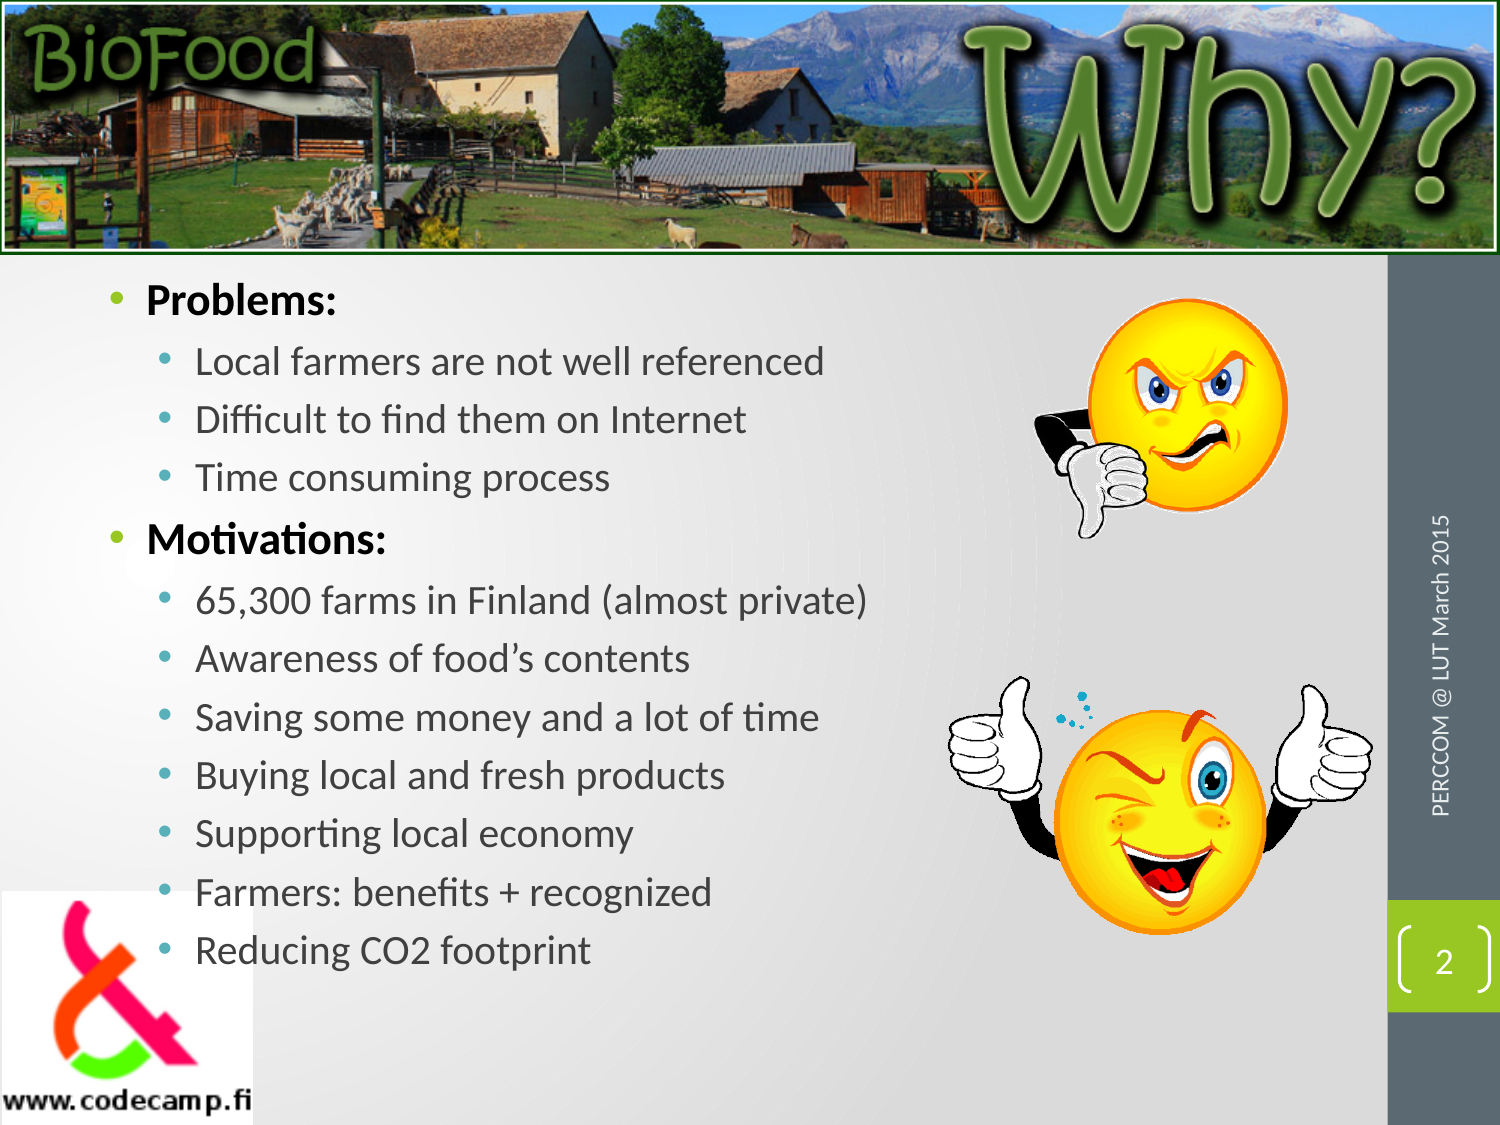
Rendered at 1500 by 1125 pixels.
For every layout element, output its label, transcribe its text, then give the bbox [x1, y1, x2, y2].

picture [947, 675, 1374, 936]
picture [2, 891, 254, 1125]
list Problems: Local farmers are not well referenced Difficult to find them on Internet Time consuming process Motivations: 65,300 farms in Finland (almost private) Awareness of food’s contents Saving some money and a lot of time Buying local and fresh products Supporting local economy Farmers: benefits + recognized Reducing CO2 footprint [75, 263, 1325, 1050]
slide_number 2 [1397, 925, 1492, 994]
picture [1032, 290, 1289, 546]
picture [0, 0, 1500, 256]
footer PERCCOM @ LUT March 2015 [1408, 500, 1469, 889]
